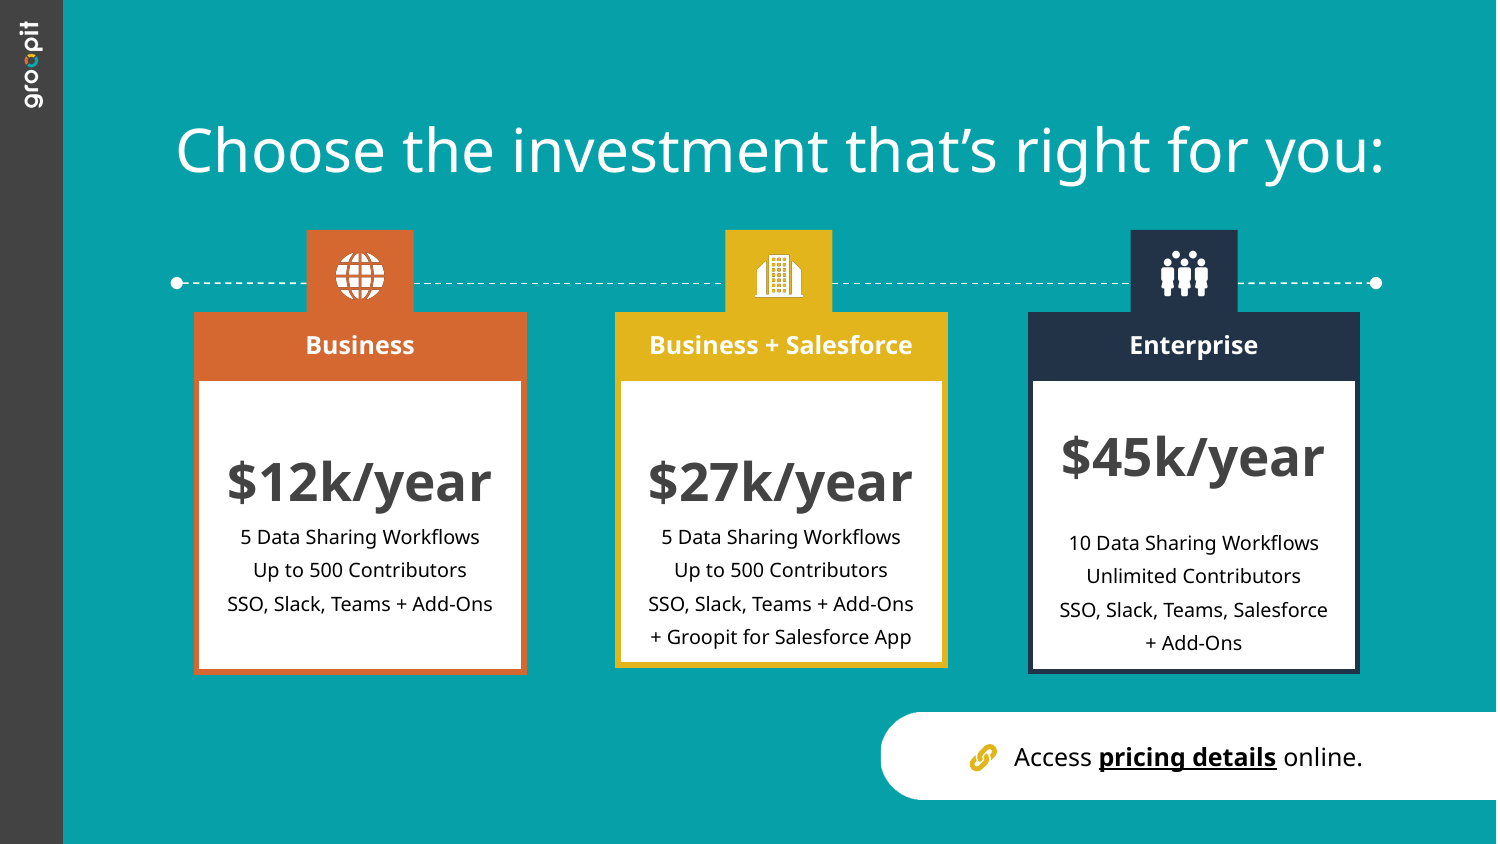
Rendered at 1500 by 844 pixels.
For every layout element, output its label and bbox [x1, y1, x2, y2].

picture [0, 0, 1500, 844]
text_box [968, 743, 998, 772]
